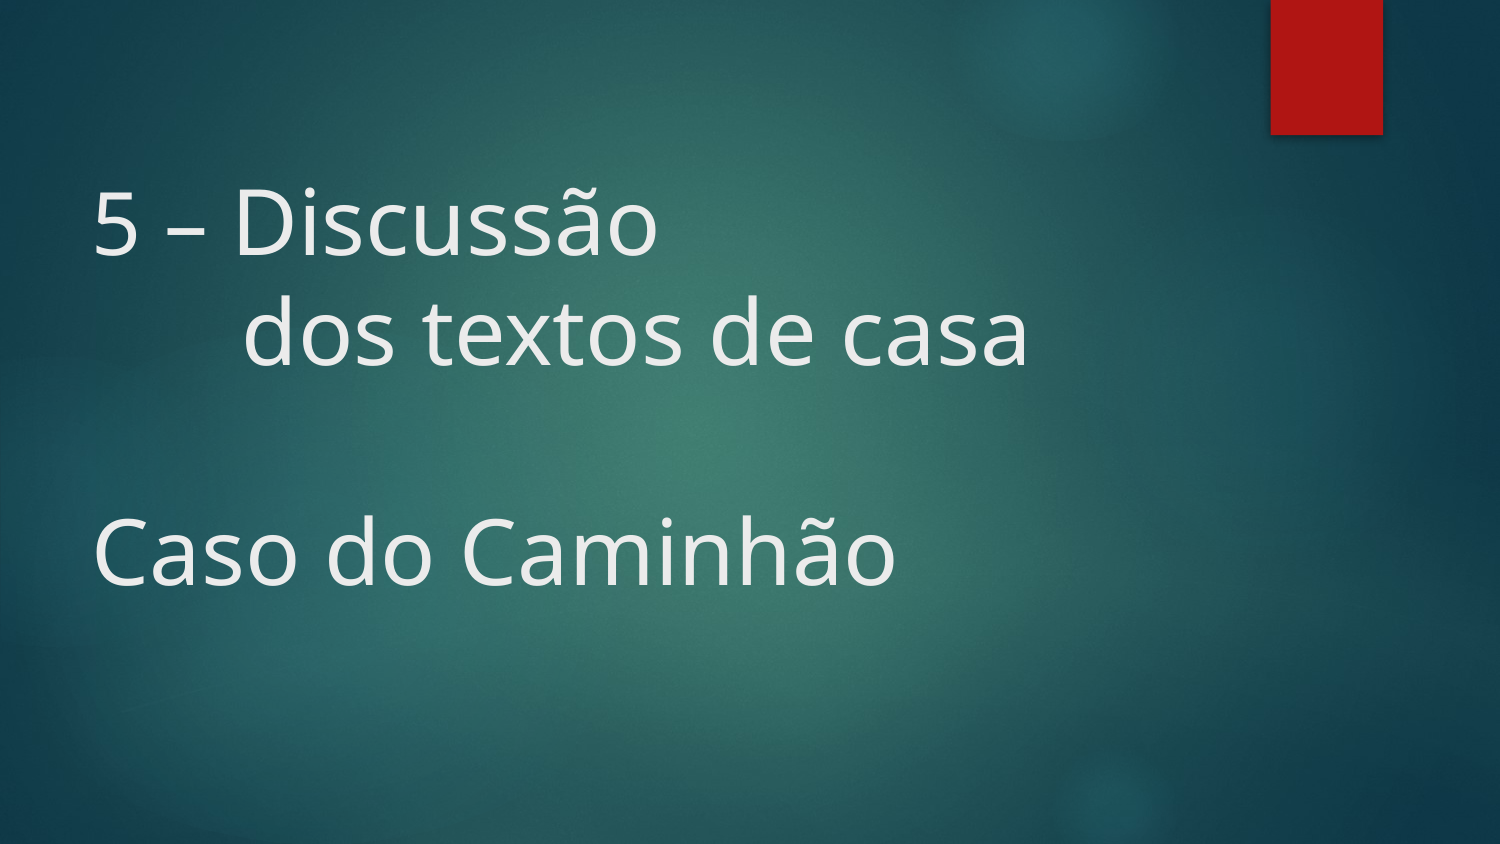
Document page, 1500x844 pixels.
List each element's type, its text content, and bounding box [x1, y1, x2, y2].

picture [0, 0, 1500, 844]
title 5 – Discussão dos textos de casa Caso do Caminhão [76, 156, 1302, 351]
